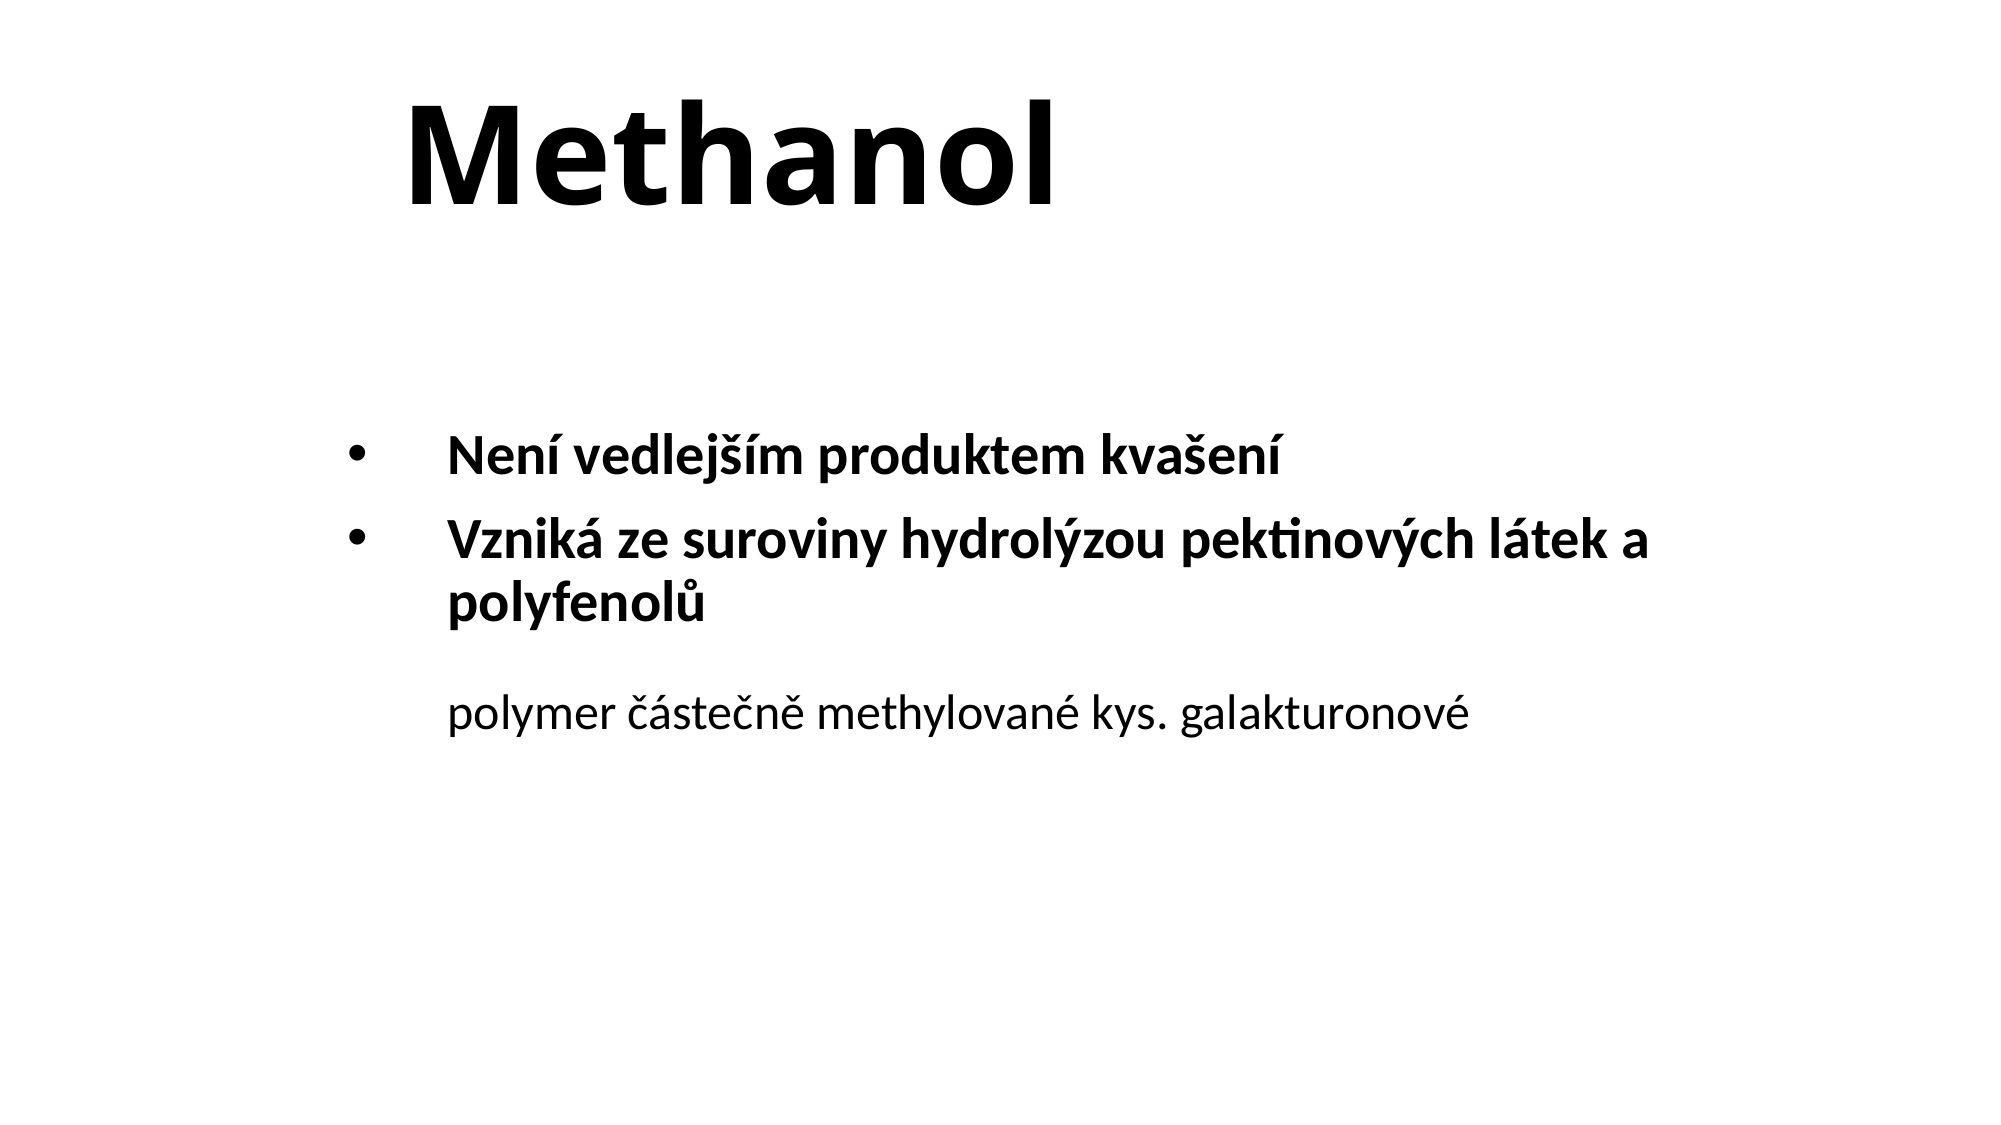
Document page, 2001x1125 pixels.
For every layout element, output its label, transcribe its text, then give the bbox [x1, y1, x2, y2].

list Není vedlejším produktem kvašení Vzniká ze suroviny hydrolýzou pektinových látek a polyfenolů polymer částečně methylované kys. galakturonové [332, 416, 1714, 1043]
title Methanol [385, 66, 1661, 254]
